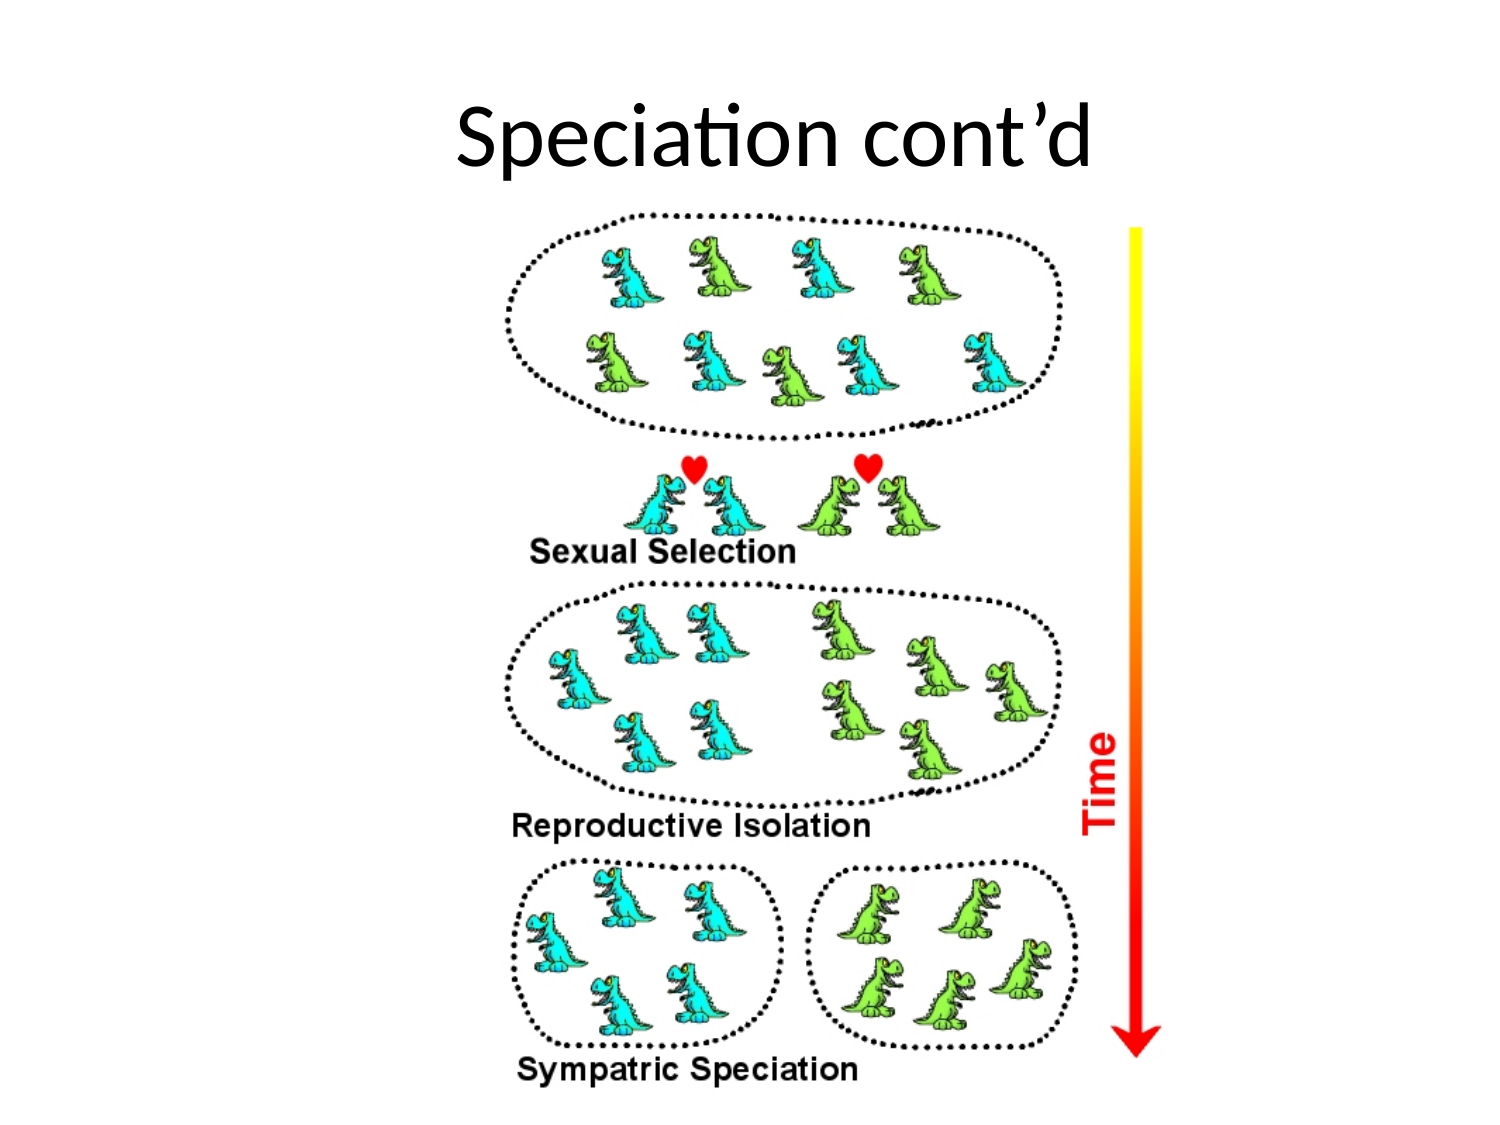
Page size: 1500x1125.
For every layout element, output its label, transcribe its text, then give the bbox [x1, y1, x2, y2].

picture [491, 204, 1167, 1106]
title Speciation cont’d [178, 19, 1372, 240]
